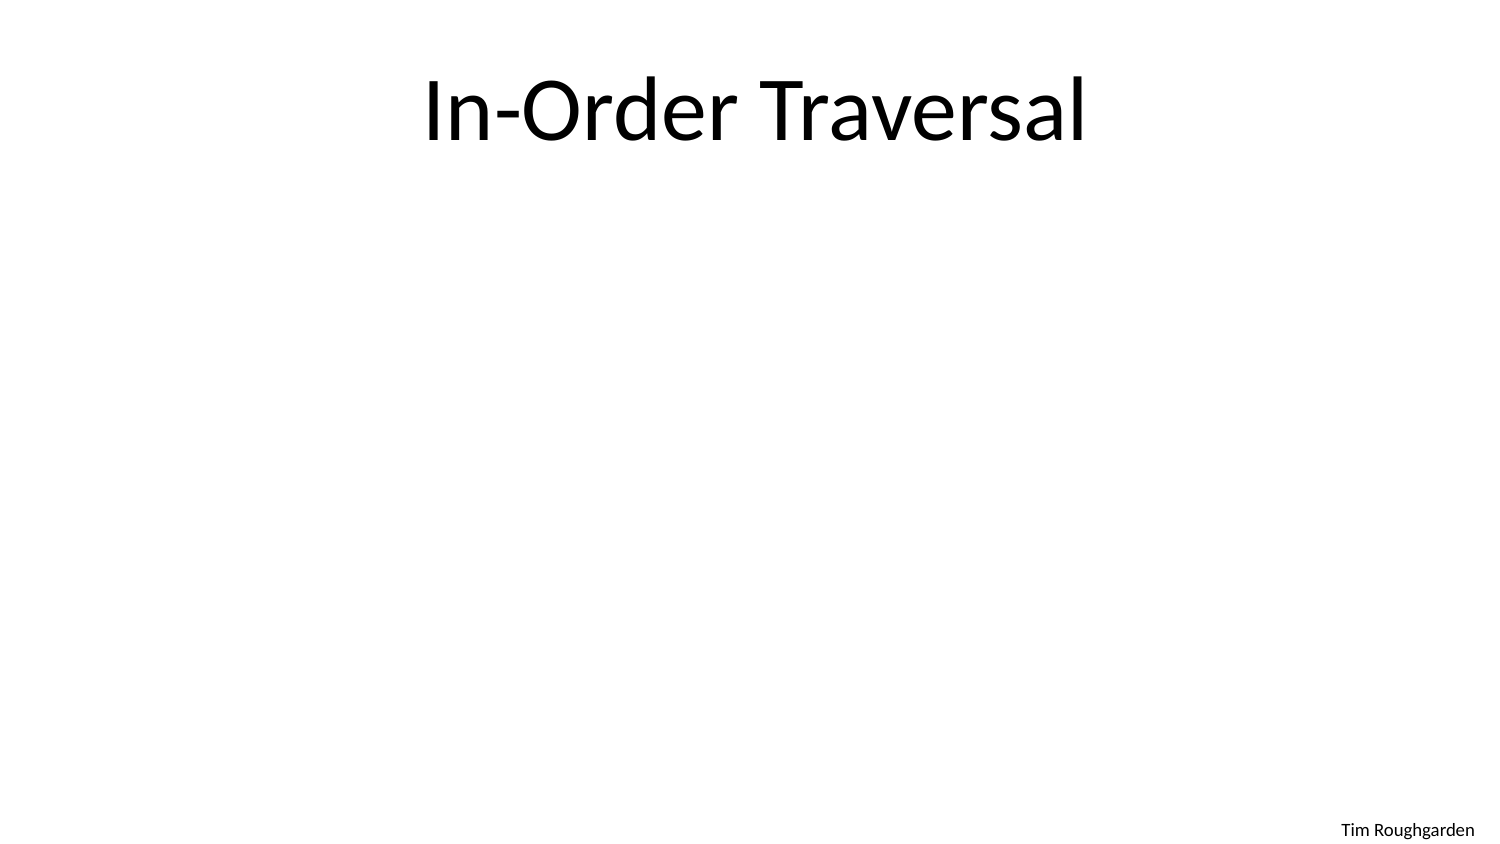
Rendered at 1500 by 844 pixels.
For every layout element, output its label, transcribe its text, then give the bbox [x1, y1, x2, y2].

title In-Order Traversal [75, 33, 1438, 175]
